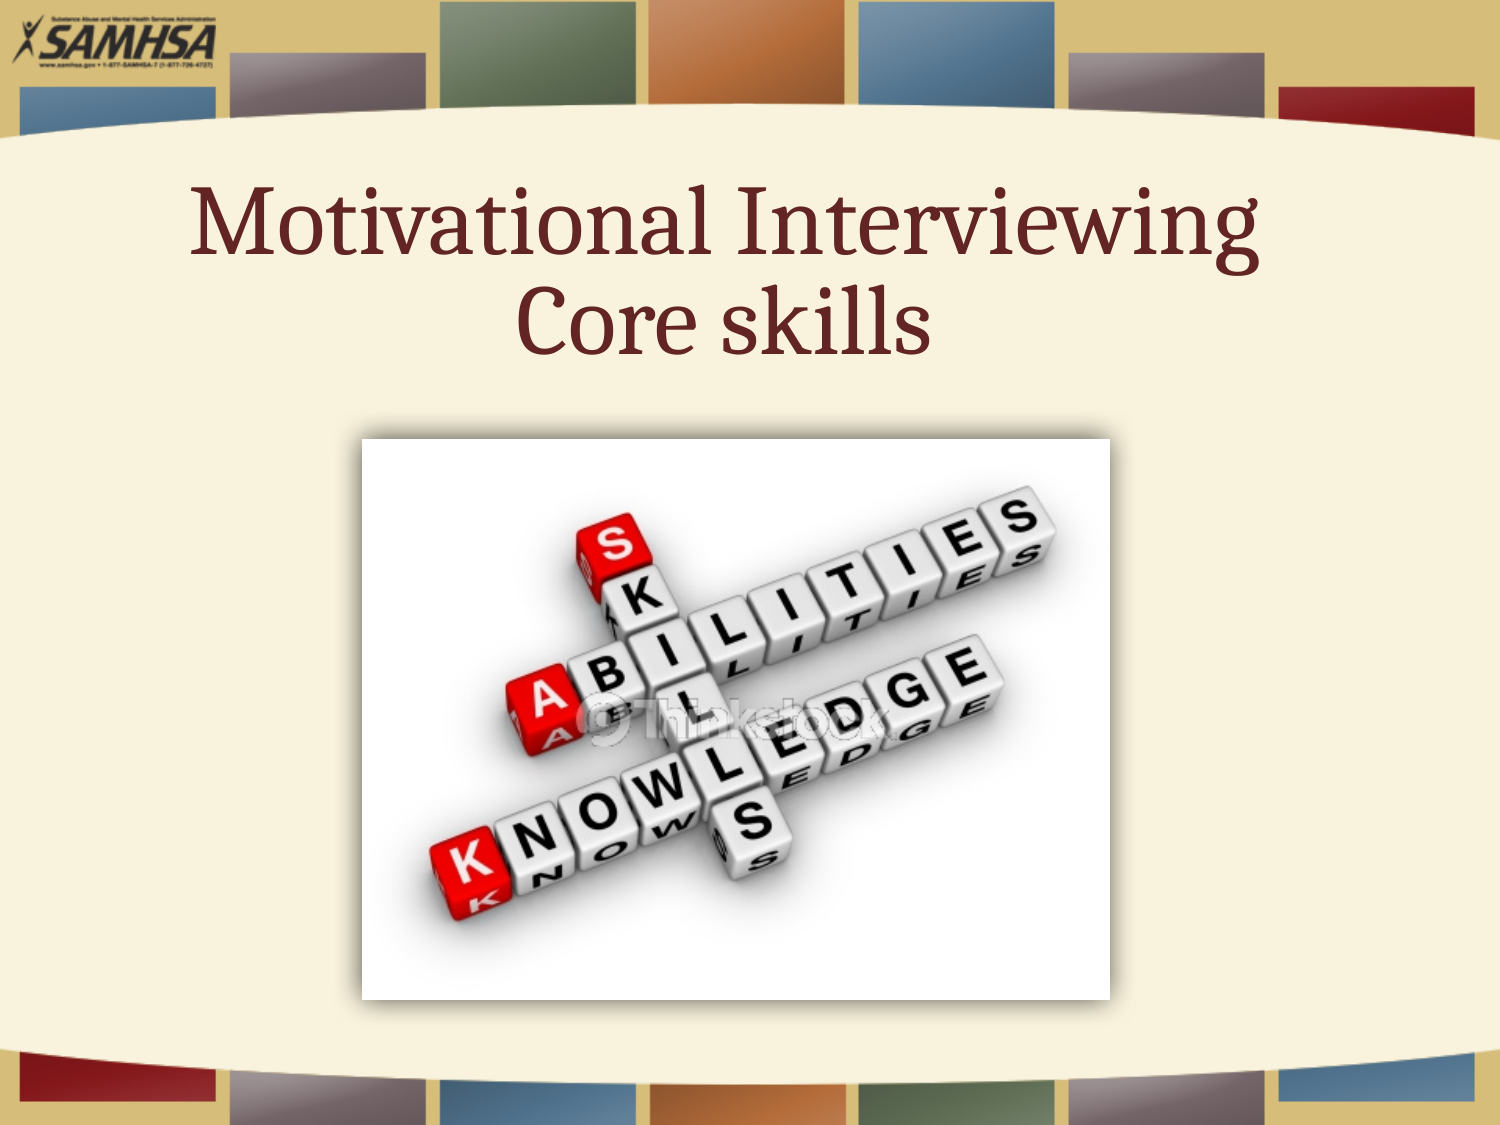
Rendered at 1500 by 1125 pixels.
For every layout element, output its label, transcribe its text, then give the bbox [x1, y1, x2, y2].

picture [0, 0, 1500, 1125]
title Motivational Interviewing Core skills [87, 167, 1363, 391]
